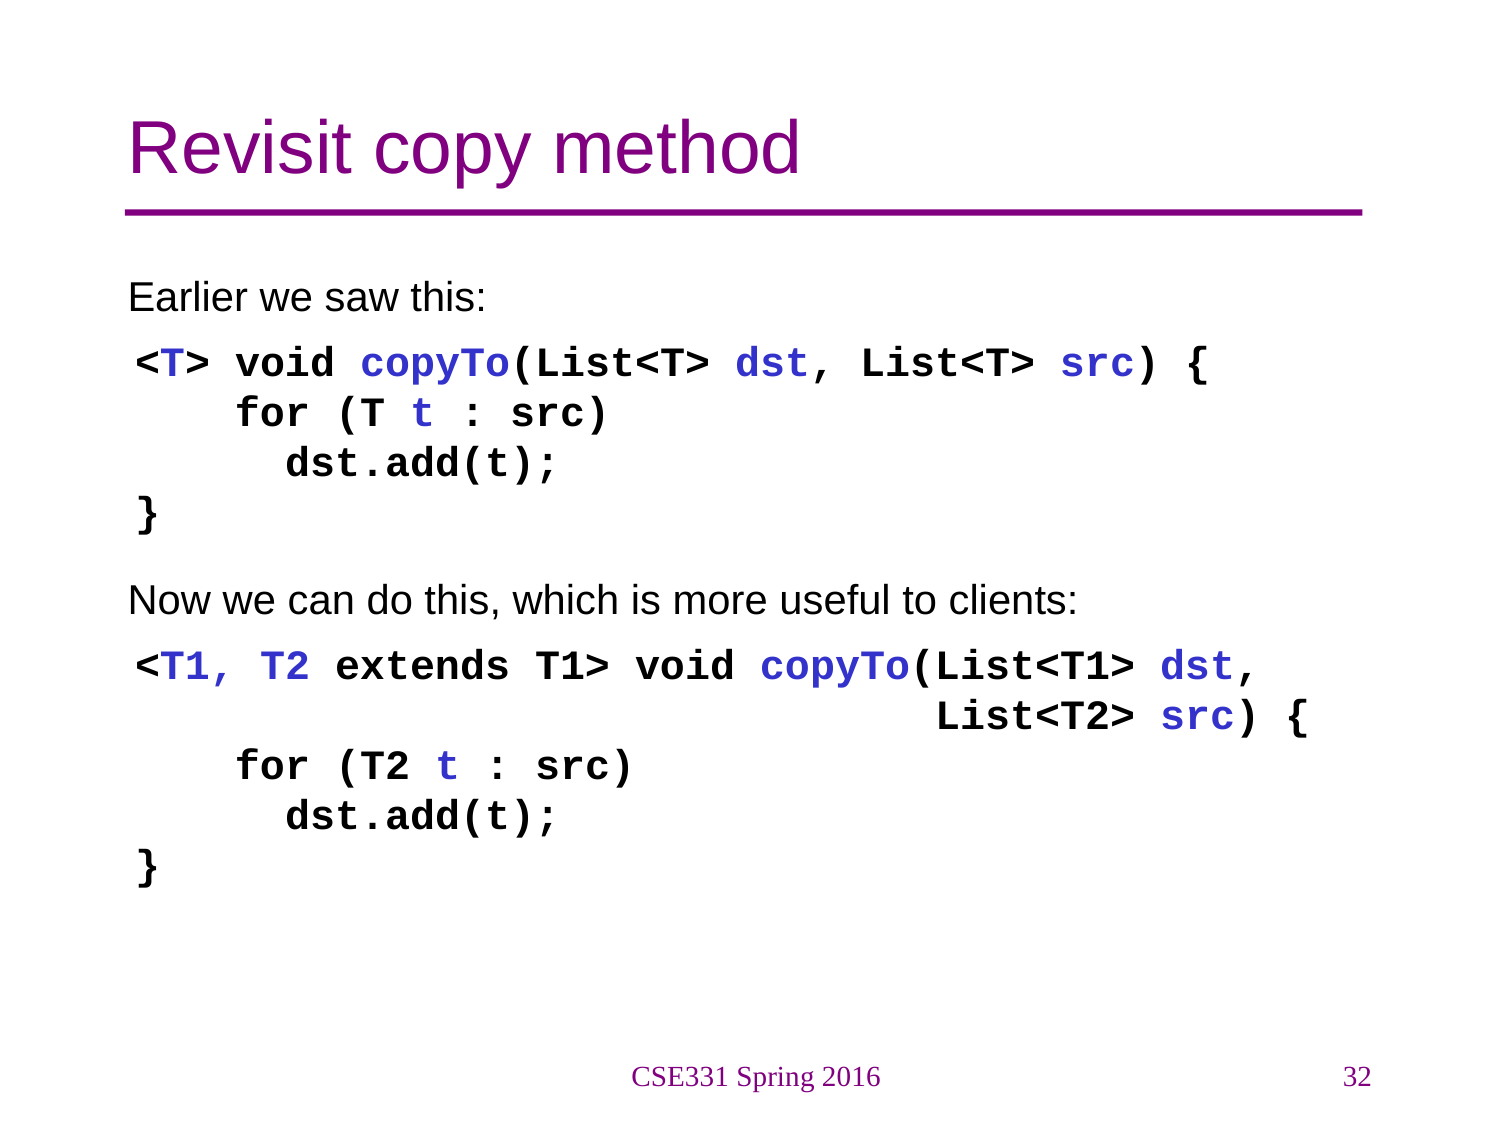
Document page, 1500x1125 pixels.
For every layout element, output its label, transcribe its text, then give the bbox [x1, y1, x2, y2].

footer CSE331 Spring 2016 [474, 1049, 1038, 1125]
title Revisit copy method [112, 50, 1388, 238]
list Earlier we saw this: <T> void copyTo(List<T> dst, List<T> src) { for (T t : src) dst.add(t); } Now we can do this, which is more useful to clients: <T1, T2 extends T1> void copyTo(List<T1> dst, List<T2> src) { for (T2 t : src) dst.add(t); } [112, 262, 1388, 1000]
slide_number 32 [1074, 1049, 1388, 1125]
